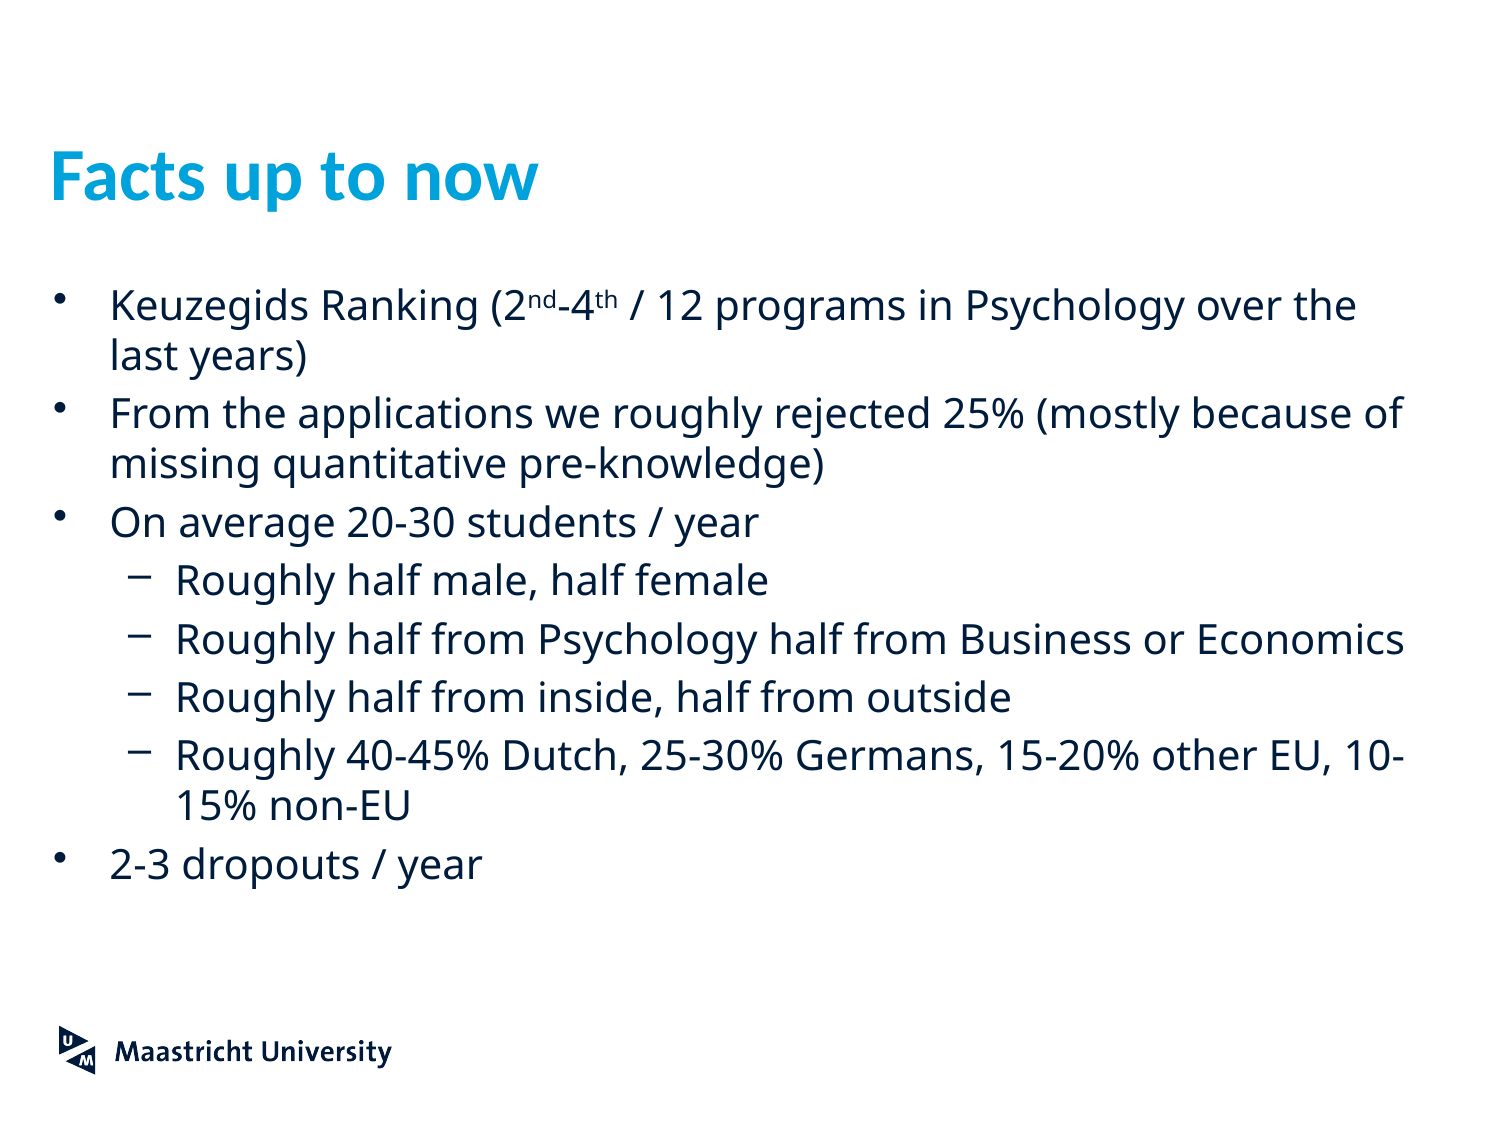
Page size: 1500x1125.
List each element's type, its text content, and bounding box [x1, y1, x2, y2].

picture [59, 1012, 405, 1096]
title Facts up to now [50, 125, 1294, 251]
text_box Keuzegids Ranking (2nd-4th / 12 programs in Psychology over the last years) From the applications we roughly rejected 25% (mostly because of missing quantitative pre-knowledge) On average 20-30 students / year Roughly half male, half female Roughly half from Psychology half from Business or Economics Roughly half from inside, half from outside Roughly 40-45% Dutch, 25-30% Germans, 15-20% other EU, 10-15% non-EU 2-3 dropouts / year [53, 278, 1412, 976]
